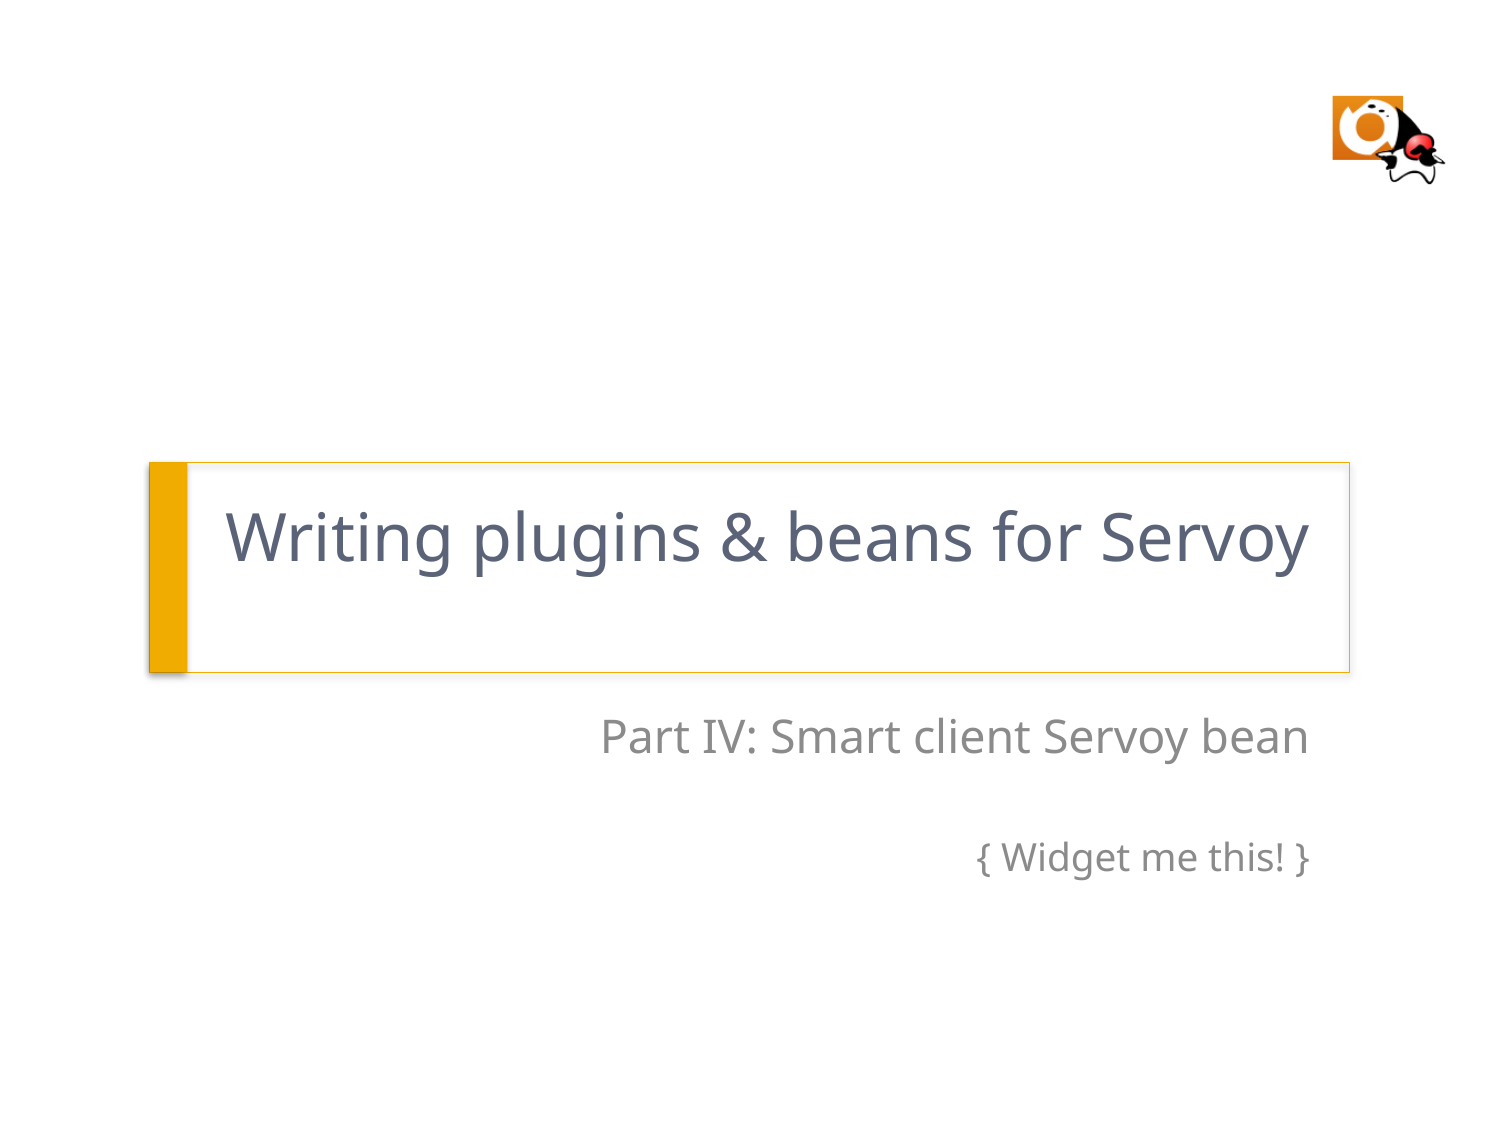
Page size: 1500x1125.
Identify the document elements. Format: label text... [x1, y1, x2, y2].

list Part IV: Smart client Servoy bean { Widget me this! } [212, 699, 1325, 888]
title Writing plugins & beans for Servoy [200, 487, 1325, 663]
picture [1328, 89, 1451, 190]
